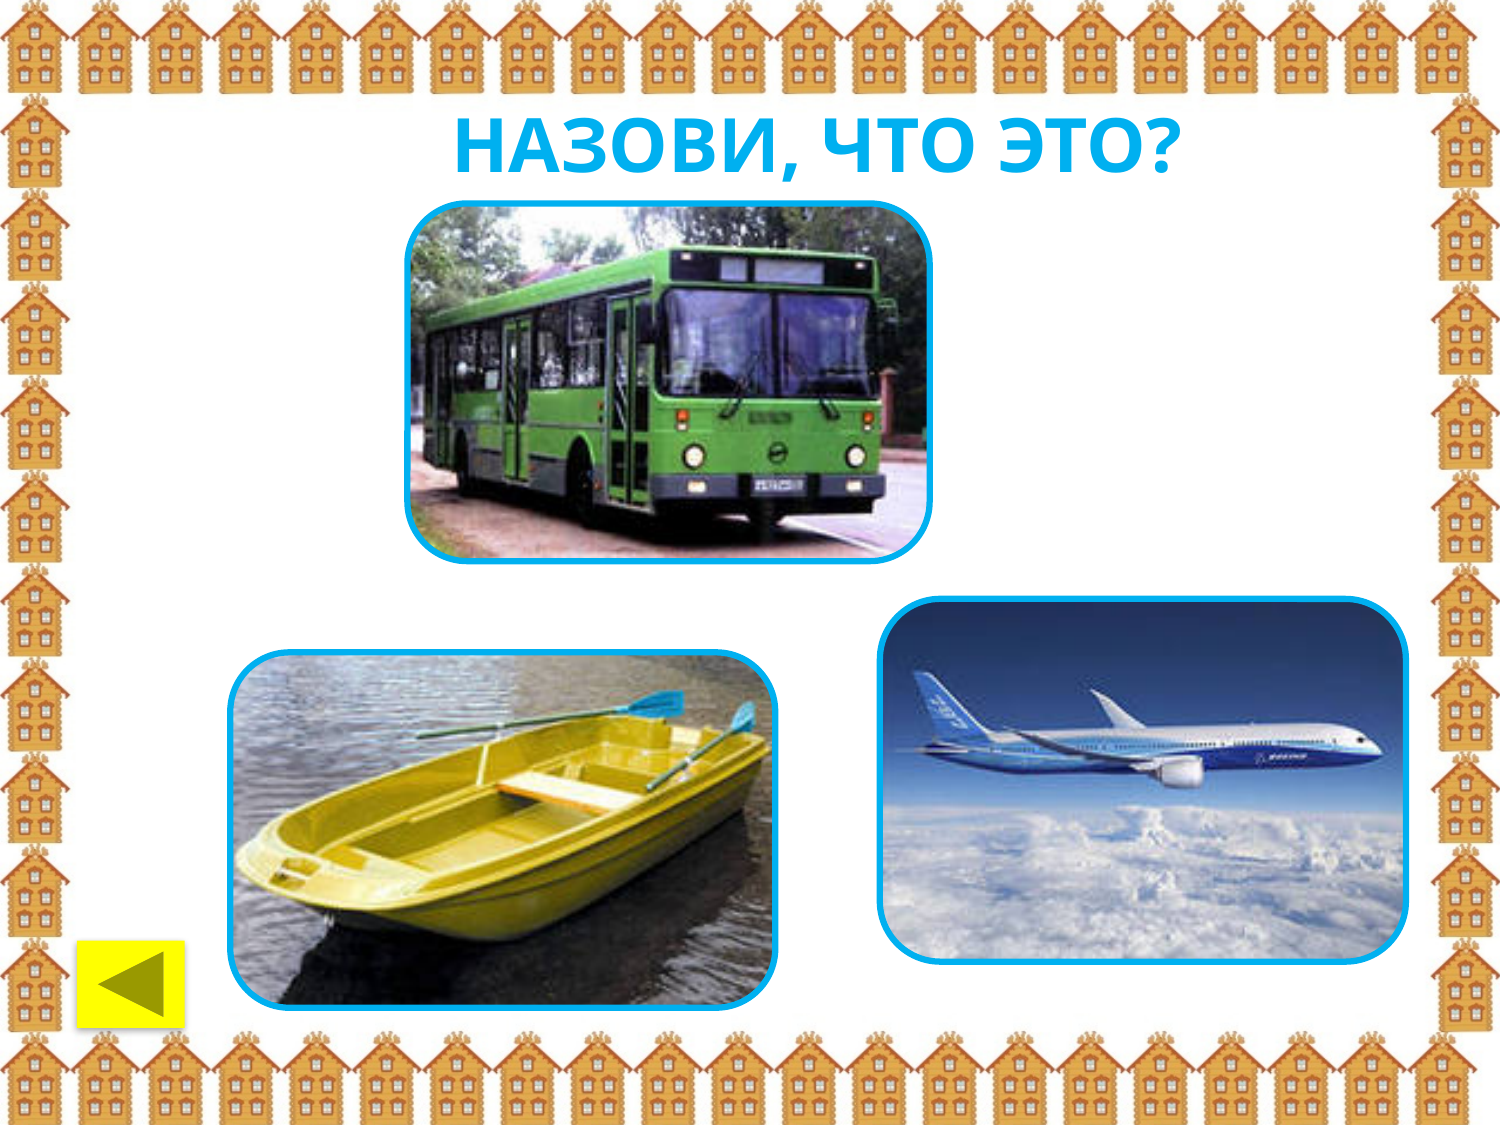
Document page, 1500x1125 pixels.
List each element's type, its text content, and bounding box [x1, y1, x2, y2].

picture [0, 0, 1500, 1125]
title НАЗОВИ, ЧТО ЭТО? [340, 78, 1294, 208]
text_box [76, 940, 185, 1028]
